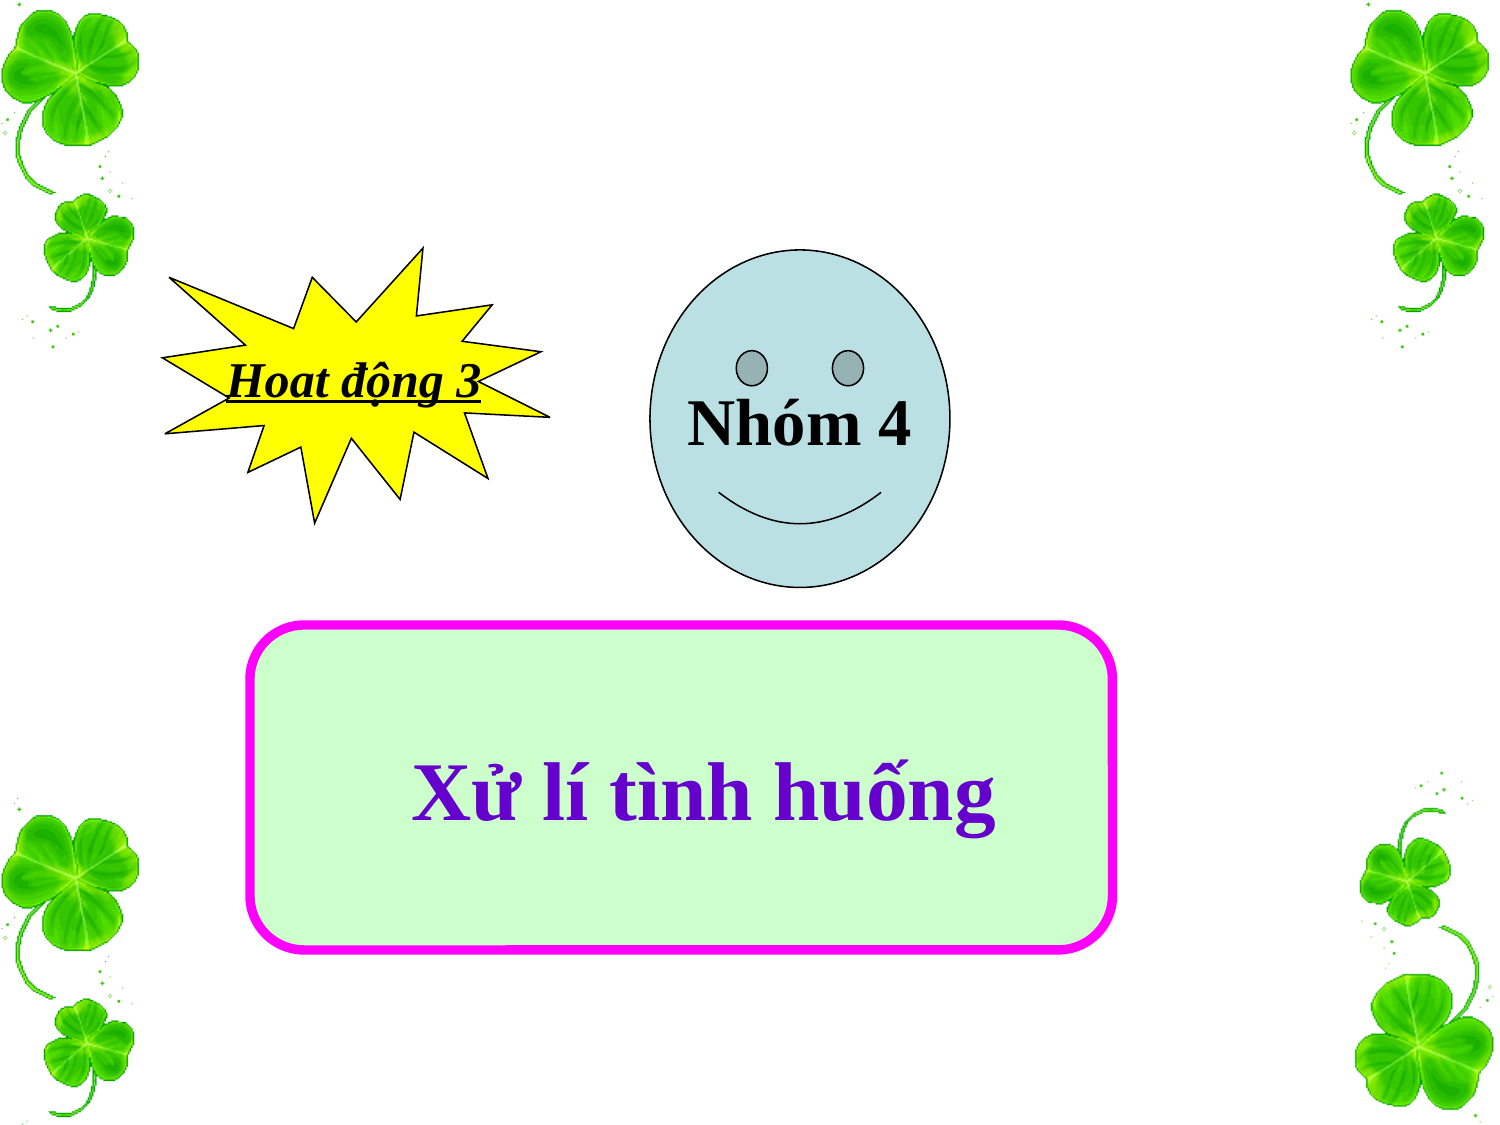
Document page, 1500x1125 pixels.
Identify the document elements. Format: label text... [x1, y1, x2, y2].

text_box Nhóm 4 [649, 249, 950, 588]
text_box Xử lí tình huống [249, 624, 1113, 950]
picture [0, 0, 141, 358]
picture [0, 787, 141, 1125]
text_box Hoat động 3 [162, 248, 550, 524]
picture [1349, 0, 1491, 358]
text_box [374, 787, 1113, 863]
picture [1353, 762, 1495, 1125]
